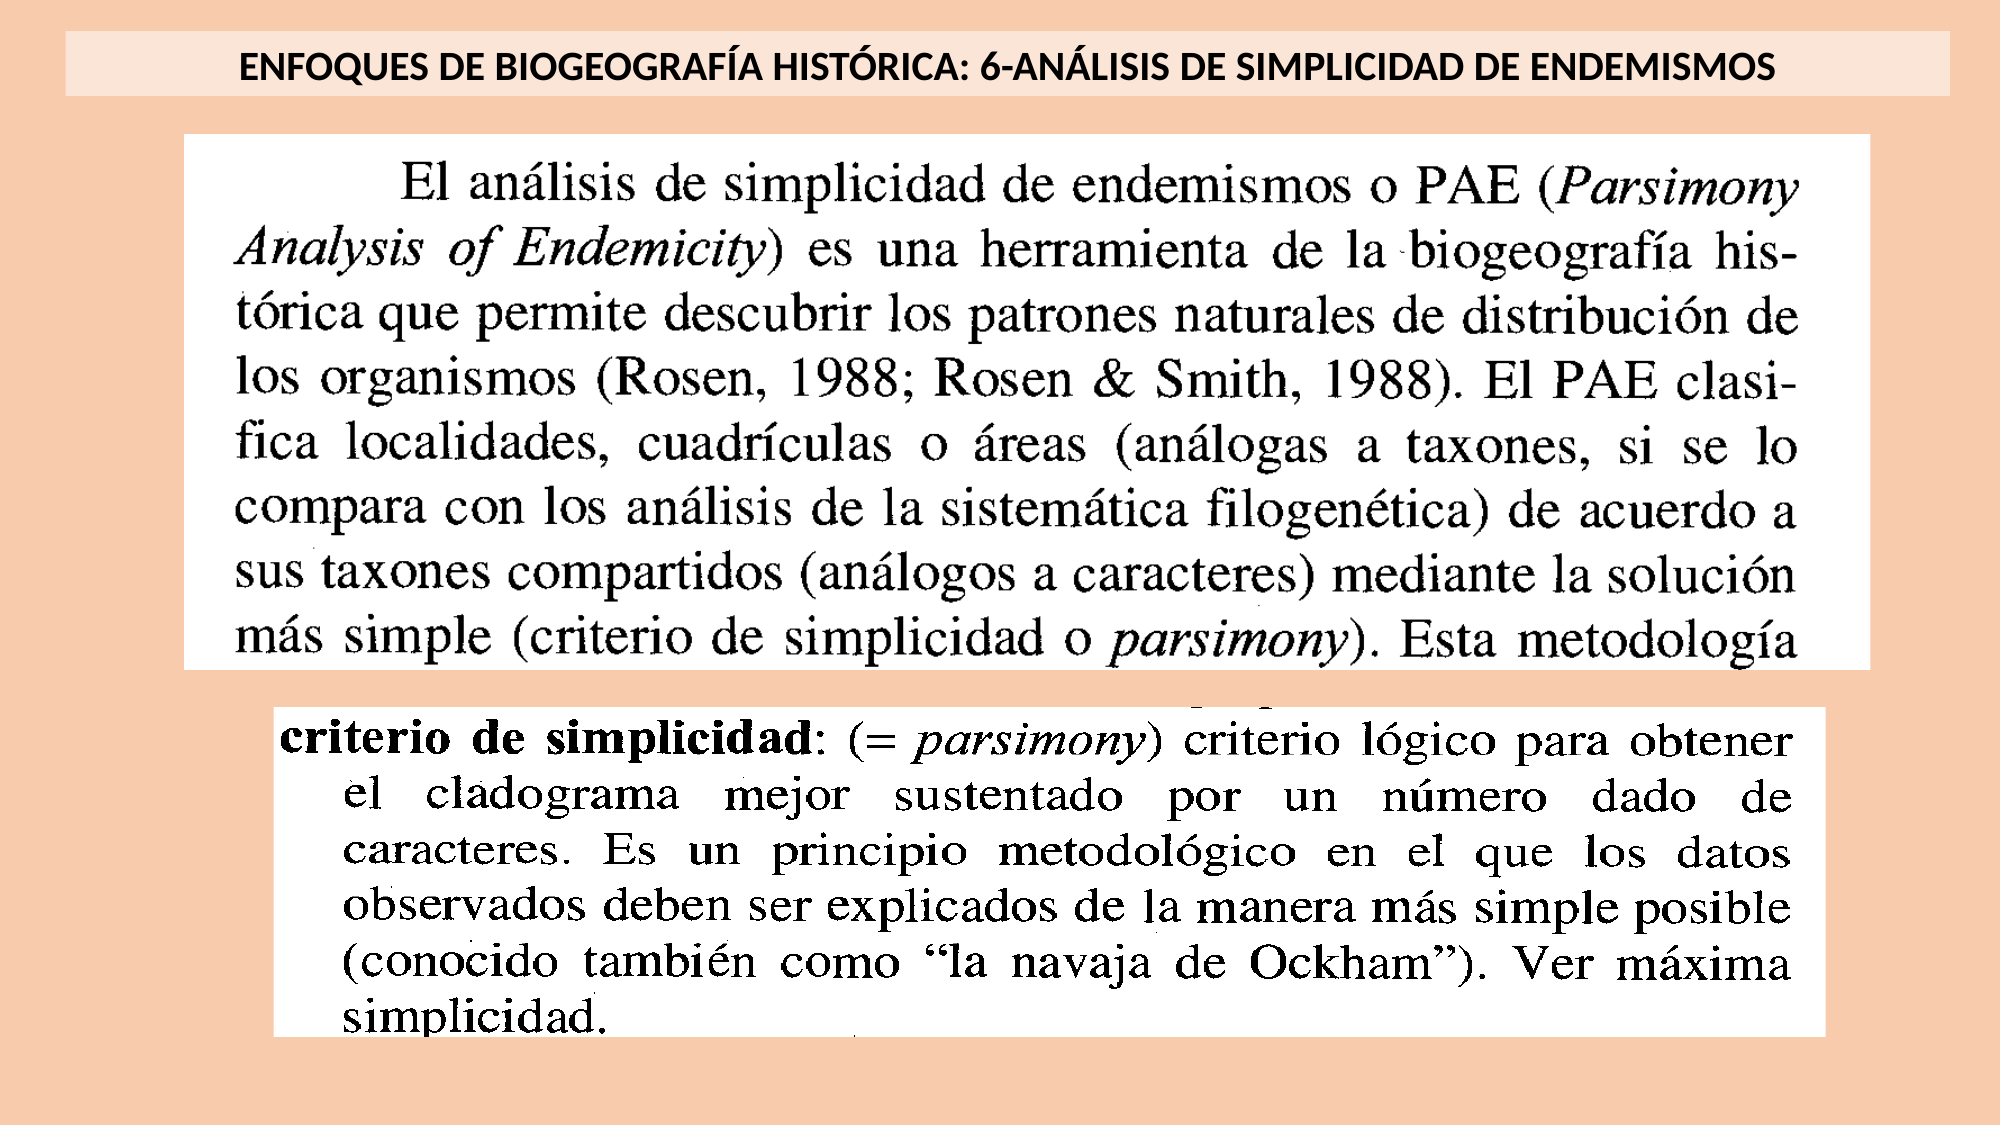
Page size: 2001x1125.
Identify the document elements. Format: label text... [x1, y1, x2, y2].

text_box ENFOQUES DE BIOGEOGRAFÍA HISTÓRICA: 6-ANÁLISIS DE SIMPLICIDAD DE ENDEMISMOS [65, 31, 1950, 96]
picture [184, 134, 1871, 670]
picture [273, 707, 1826, 1037]
